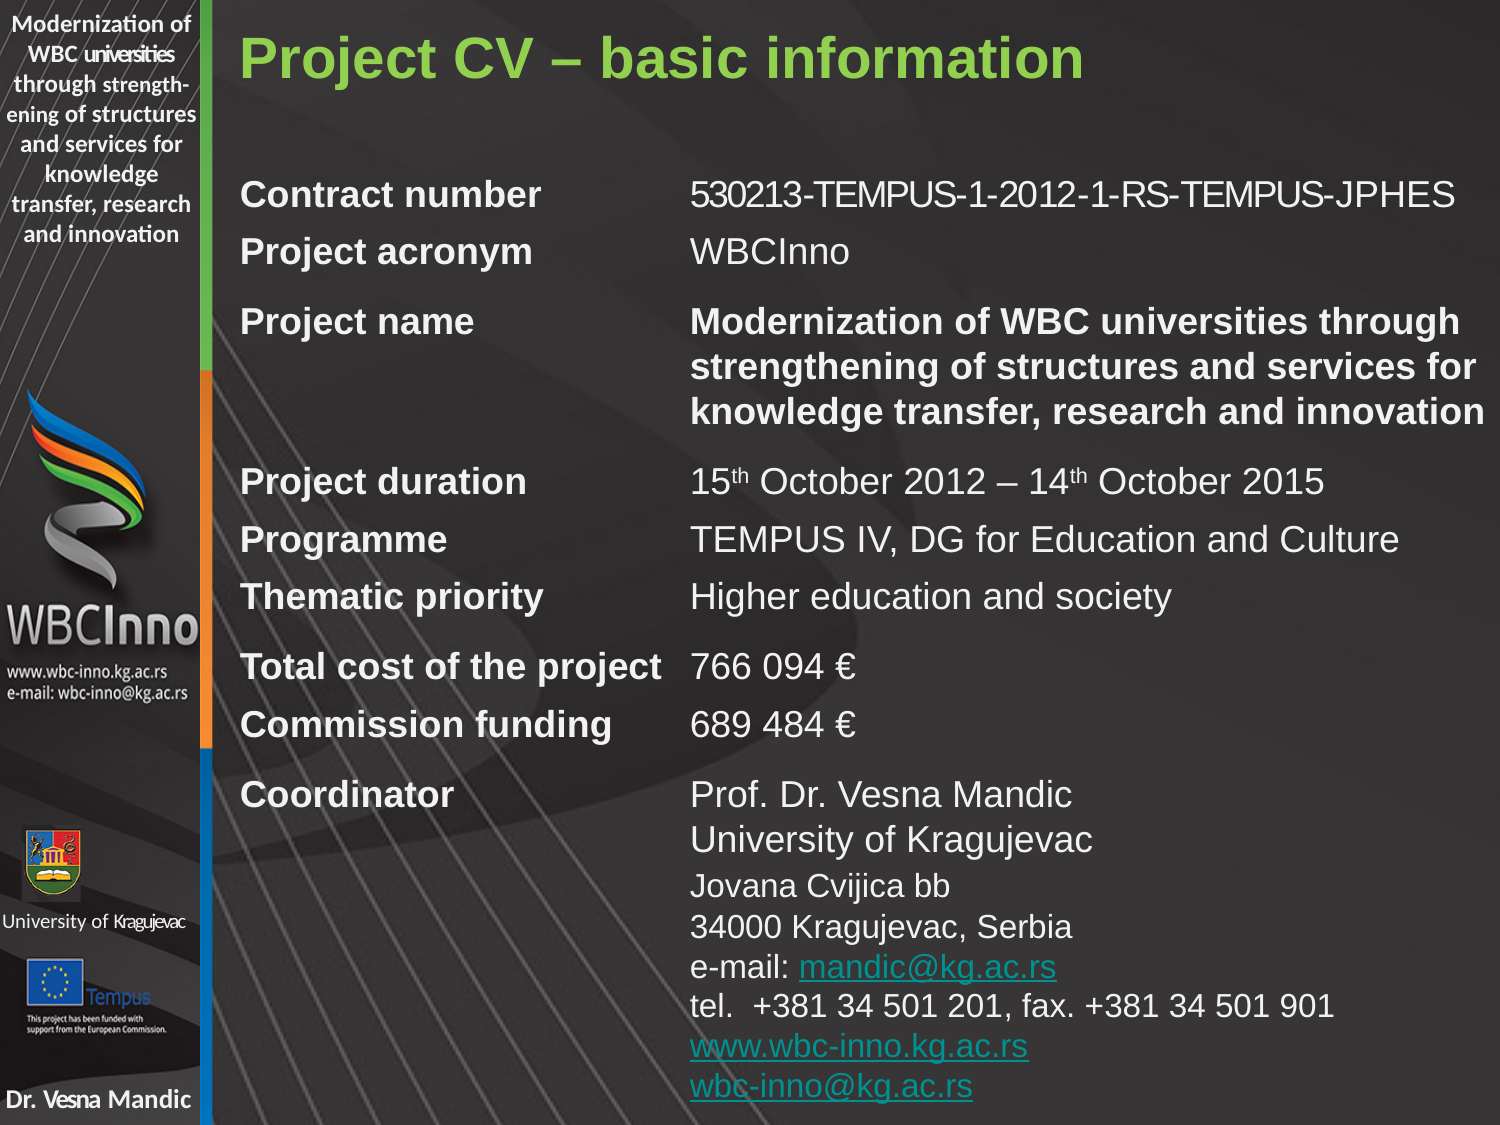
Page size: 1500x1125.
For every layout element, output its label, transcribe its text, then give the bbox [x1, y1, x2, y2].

picture [0, 0, 1500, 1125]
text_box Contract number 530213-TEMPUS-1-2012-1-RS-TEMPUS-JPHES Project acronym WBCInno Project name Modernization of WBC universities through strengthening of structures and services for knowledge transfer, research and innovation Project duration 15th October 2012 – 14th October 2015 Programme TEMPUS IV, DG for Education and Culture Thematic priority Higher education and society Total cost of the project 766 094 € Commission funding 689 484 € Coordinator Prof. Dr. Vesna Mandic University of Kragujevac Jovana Cvijica bb 34000 Kragujevac, Serbia e-mail: mandic@kg.ac.rs tel. +381 34 501 201, fax. +381 34 501 901 www.wbc-inno.kg.ac.rs wbc-inno@kg.ac.rs [224, 162, 1500, 1125]
text_box Project CV – basic information [225, 12, 1500, 98]
